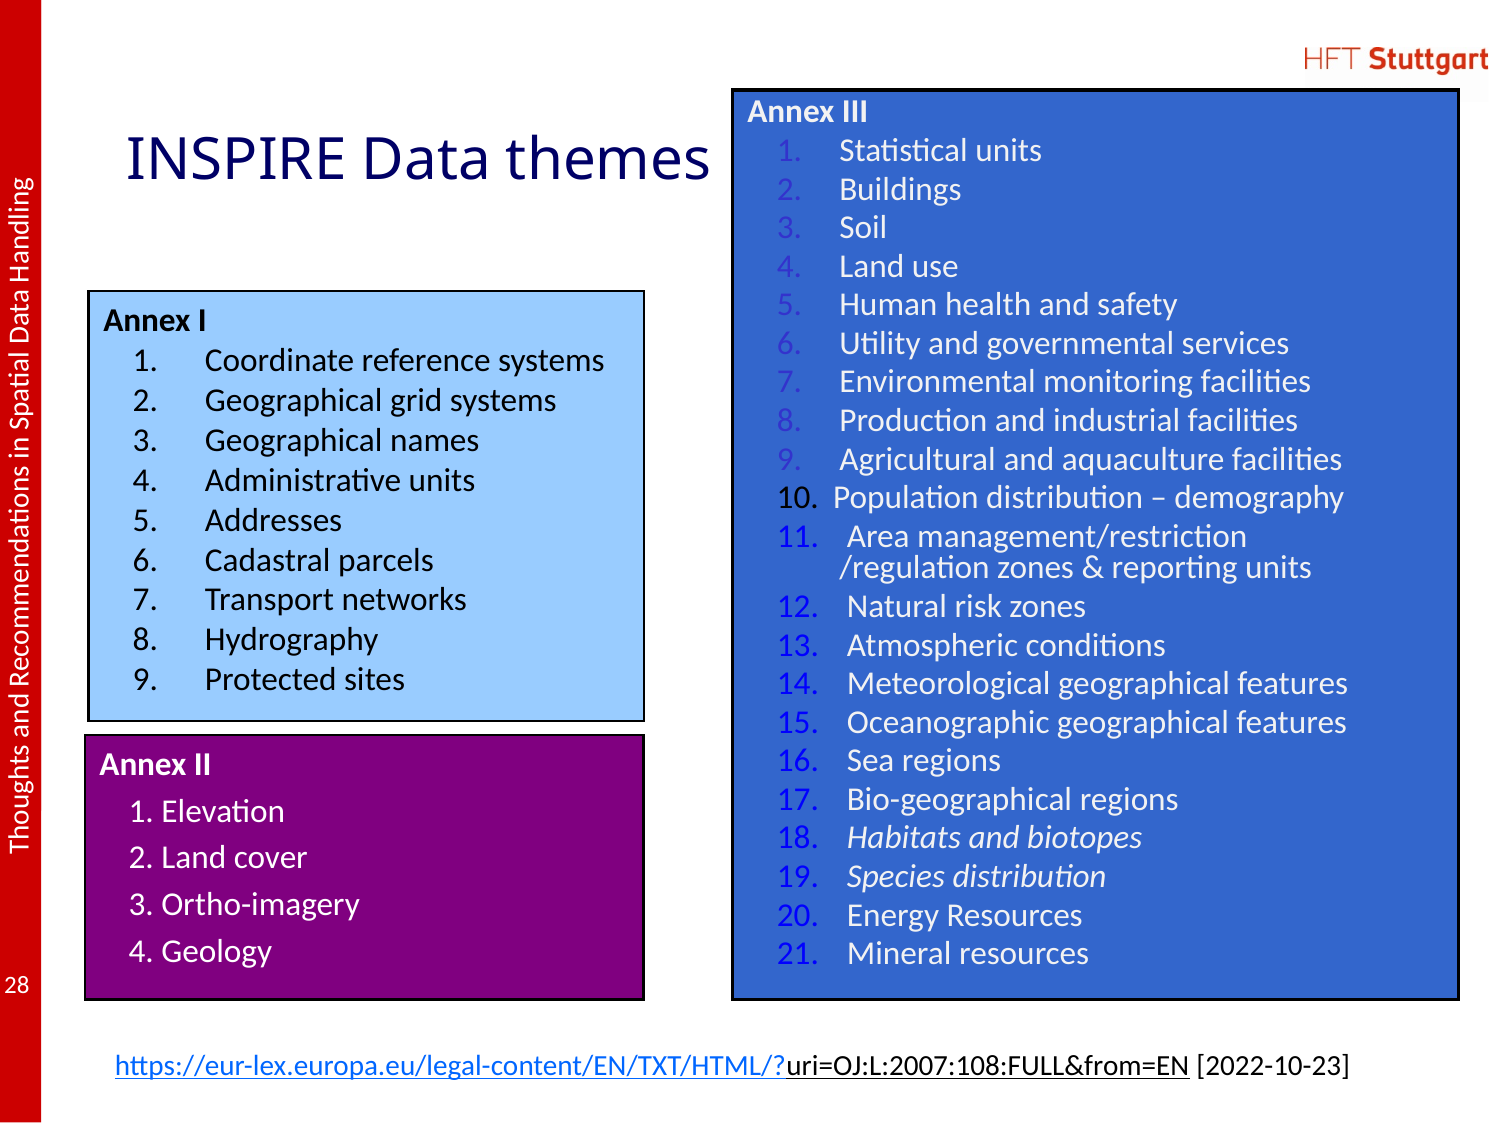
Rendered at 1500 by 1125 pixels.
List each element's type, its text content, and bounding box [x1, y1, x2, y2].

picture [1305, 47, 1489, 102]
text_box Annex III Statistical units Buildings Soil Land use Human health and safety Utility and governmental services Environmental monitoring facilities Production and industrial facilities Agricultural and aquaculture facilities Population distribution – demography Area management/restriction /regulation zones & reporting units Natural risk zones Atmospheric conditions Meteorological geographical features Oceanographic geographical features Sea regions Bio-geographical regions Habitats and biotopes Species distribution Energy Resources Mineral resources [732, 89, 1459, 1000]
text_box Annex I Coordinate reference systems Geographical grid systems Geographical names Administrative units Addresses Cadastral parcels Transport networks Hydrography Protected sites [88, 290, 644, 721]
text_box https://eur-lex.europa.eu/legal-content/EN/TXT/HTML/?uri=OJ:L:2007:108:FULL&from=EN [2022-10-23] [100, 1039, 1447, 1089]
title INSPIRE Data themes [111, 99, 732, 213]
text_box Annex II 1. Elevation 2. Land cover 3. Ortho-imagery 4. Geology [84, 735, 644, 1000]
